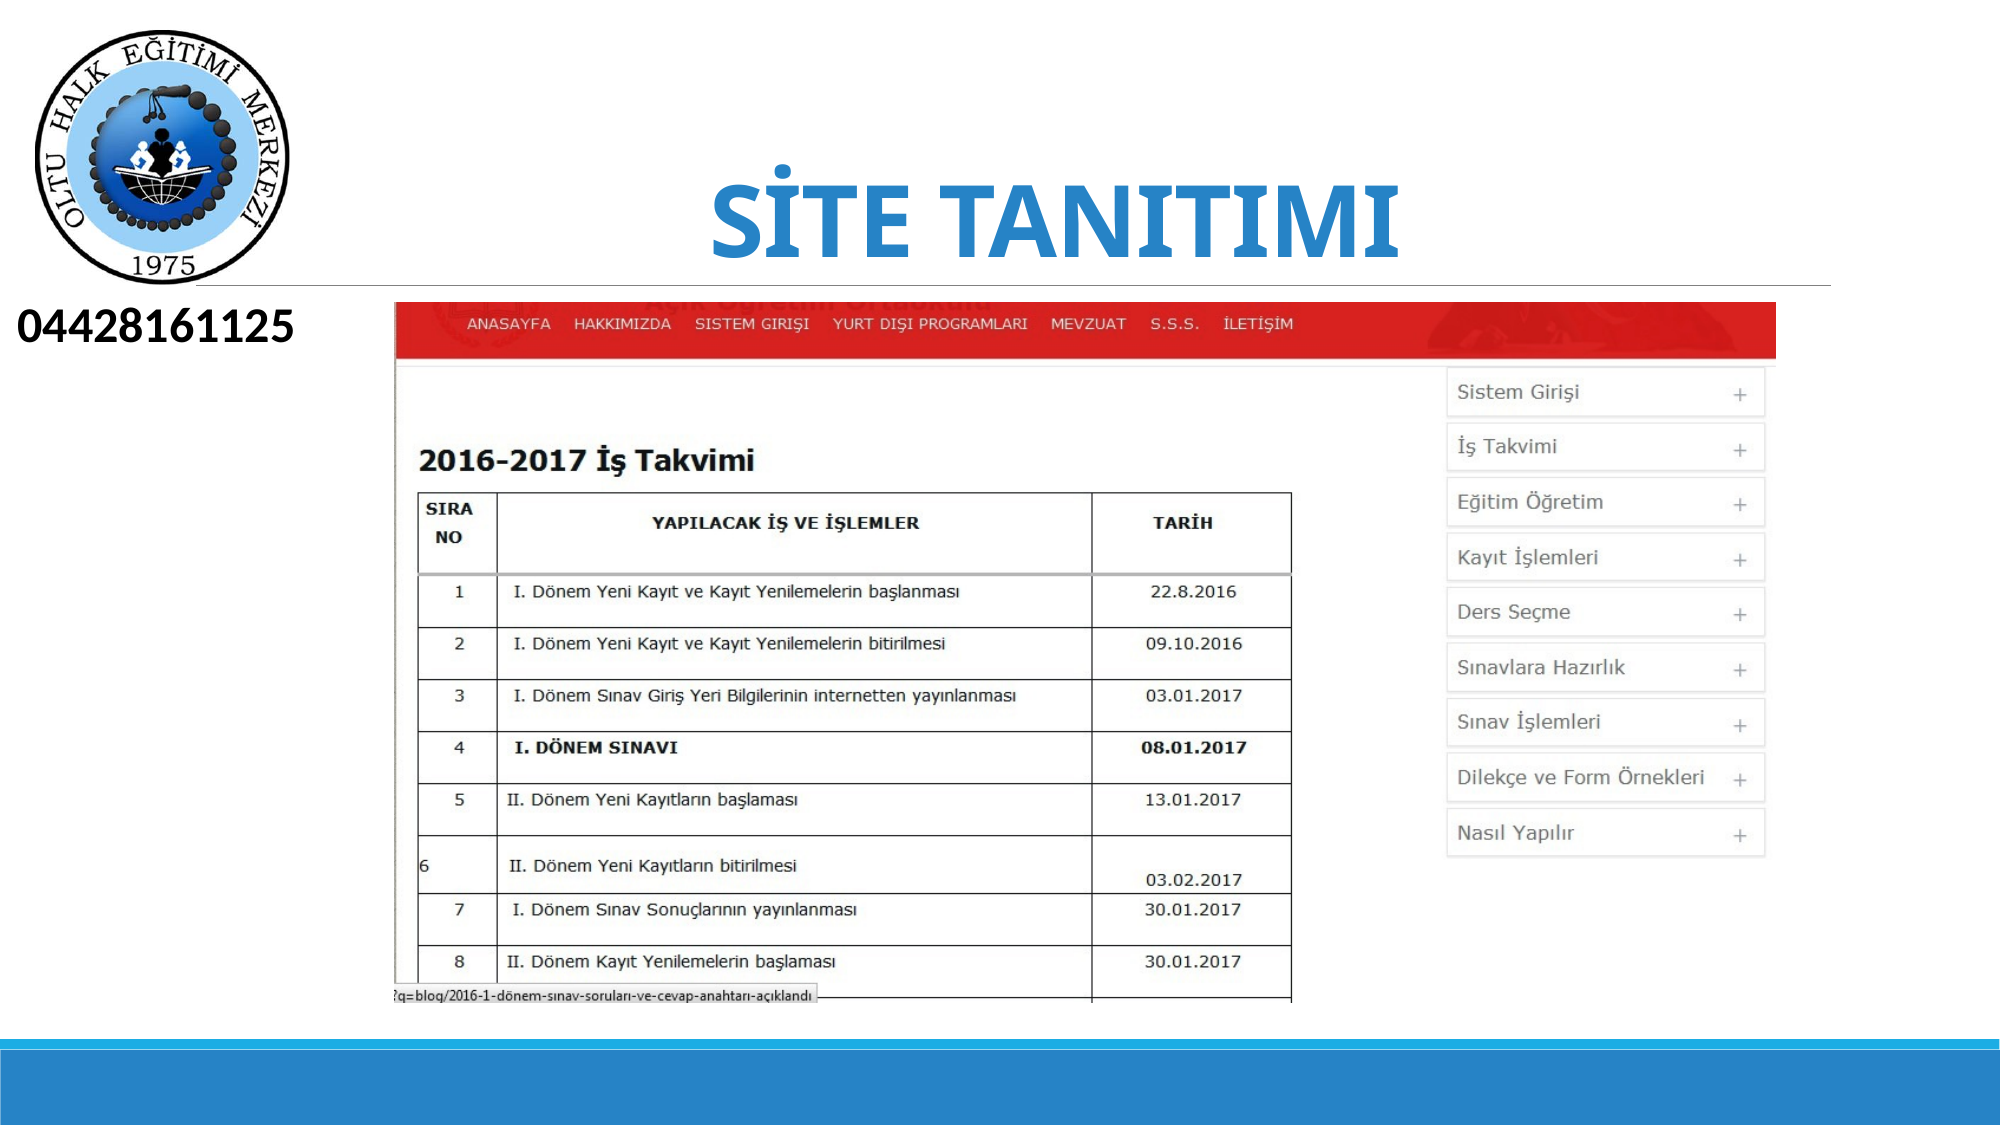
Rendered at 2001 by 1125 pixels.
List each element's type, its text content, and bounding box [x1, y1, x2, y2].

picture [394, 302, 1777, 1003]
title SİTE TANITIMI [297, 47, 1830, 285]
picture [33, 28, 290, 286]
text_box 04428161125 [2, 284, 311, 360]
